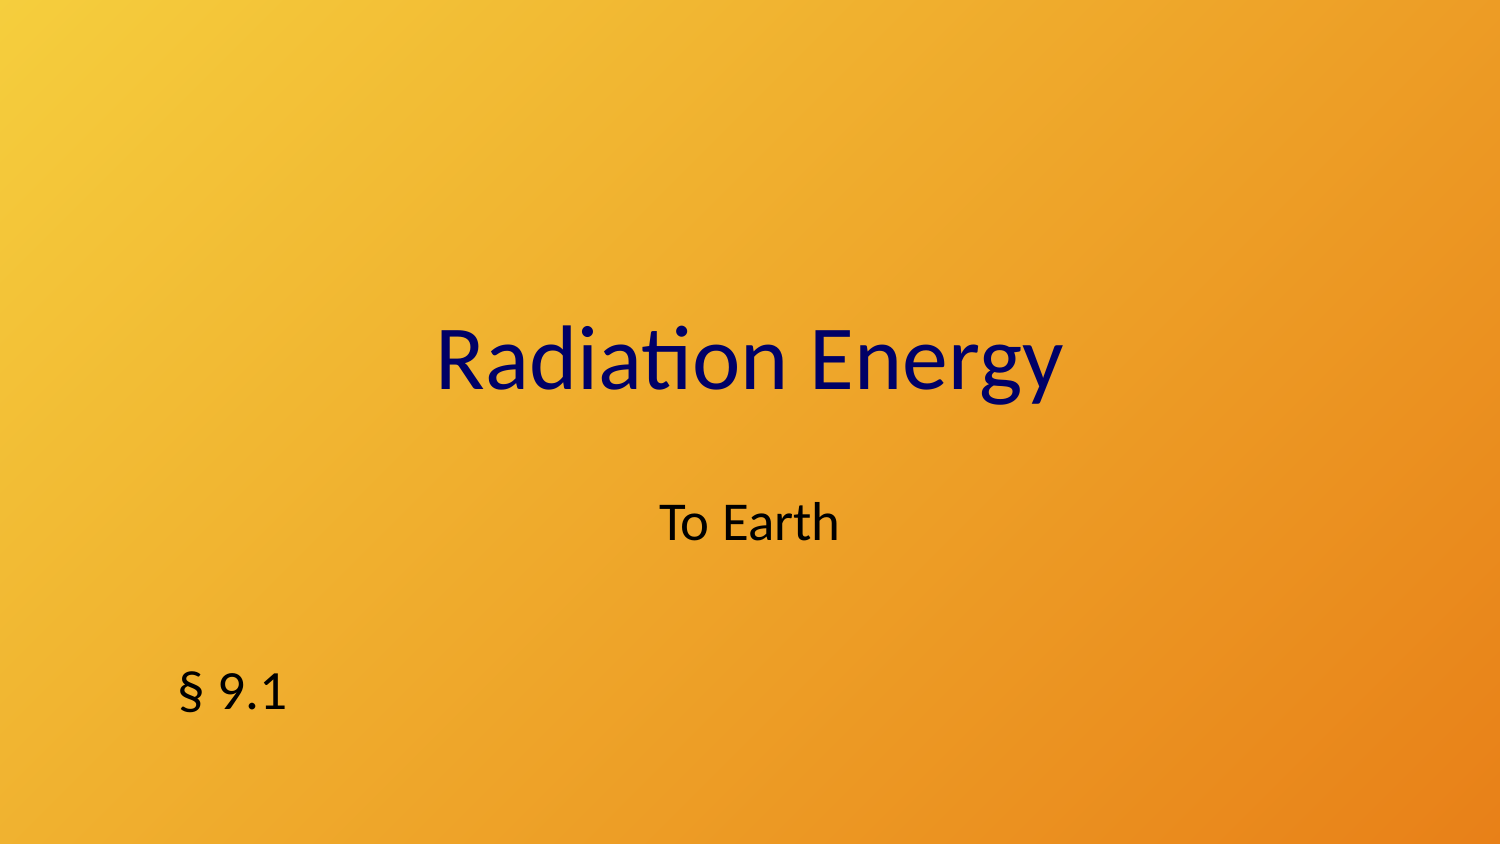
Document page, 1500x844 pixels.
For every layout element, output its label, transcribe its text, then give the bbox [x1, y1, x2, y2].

subtitle To Earth [225, 478, 1275, 560]
text_box § 9.1 [162, 646, 638, 729]
title Radiation Energy [112, 262, 1388, 443]
